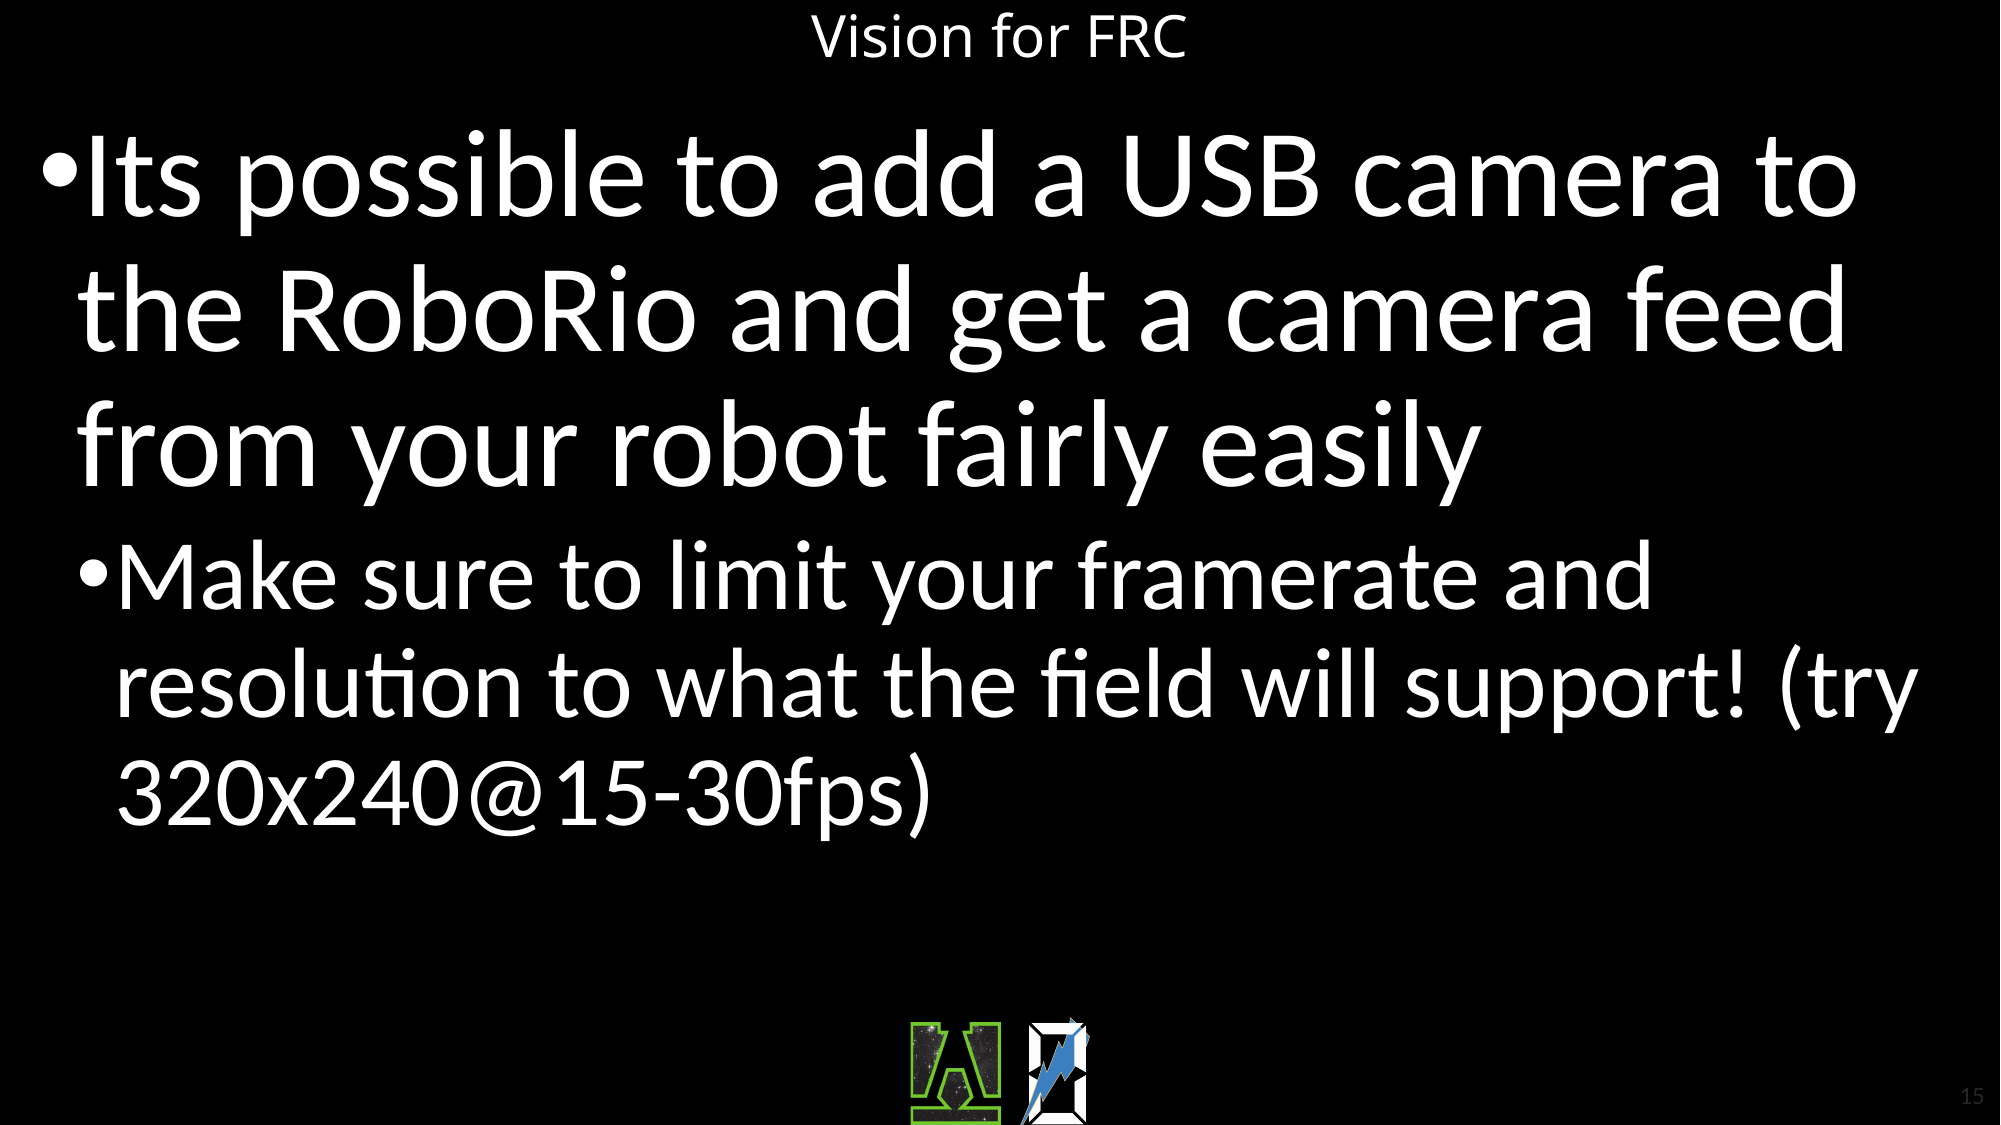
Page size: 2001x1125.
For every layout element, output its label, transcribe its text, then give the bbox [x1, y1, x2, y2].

picture [910, 1022, 1001, 1125]
title Vision for FRC [23, 0, 1976, 79]
list Its possible to add a USB camera to the RoboRio and get a camera feed from your robot fairly easily Make sure to limit your framerate and resolution to what the field will support! (try 320x240@15-30fps) [23, 100, 1976, 1006]
picture [1010, 1017, 1090, 1125]
slide_number 15 [1845, 1065, 2000, 1125]
